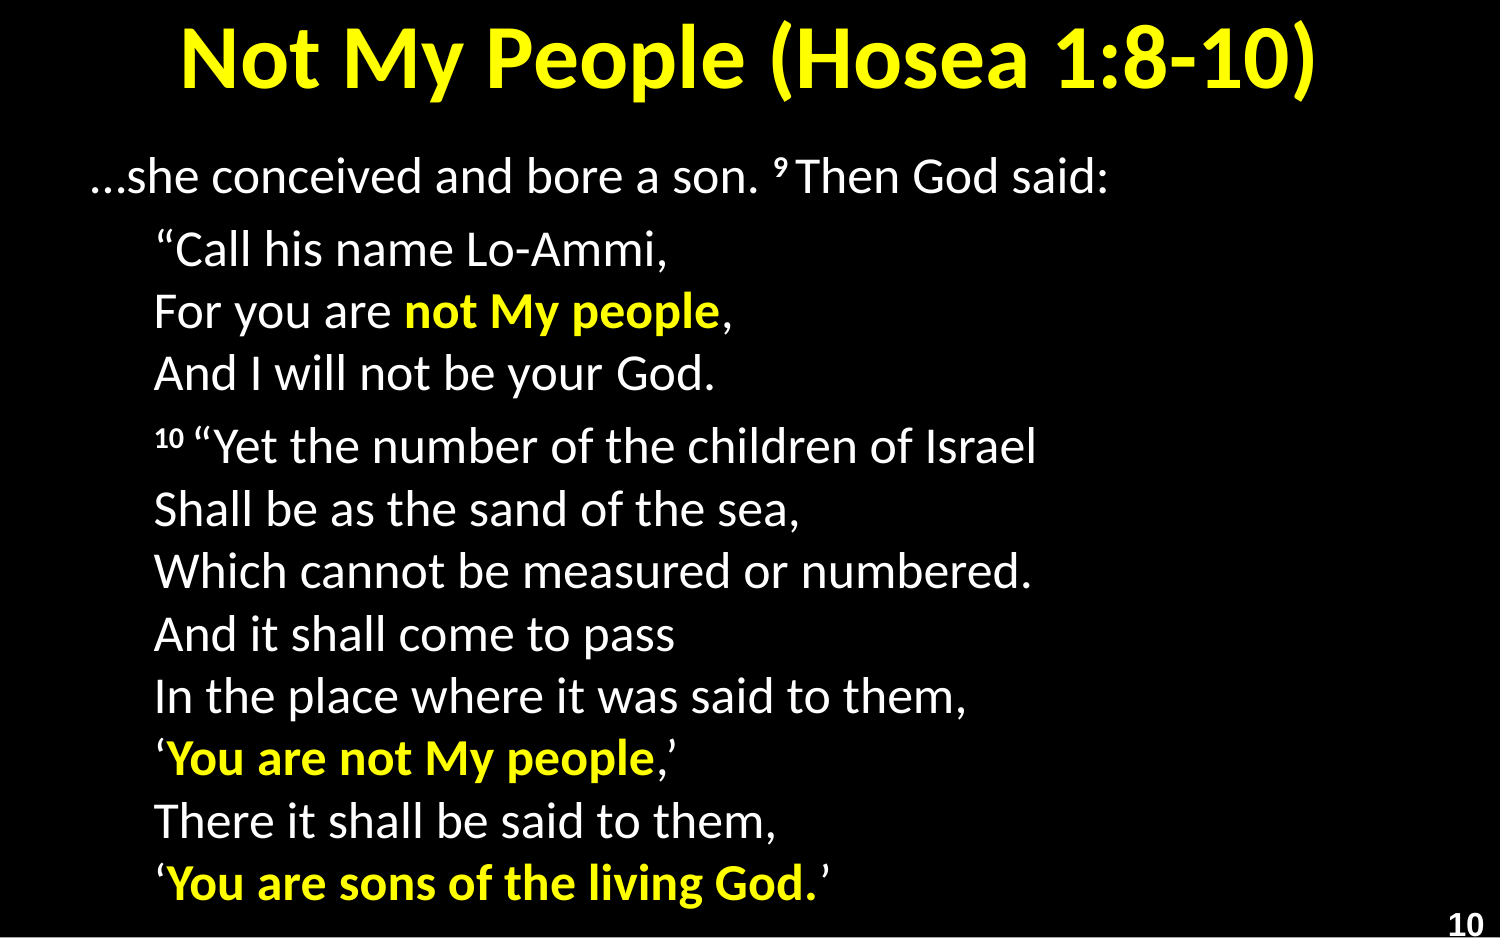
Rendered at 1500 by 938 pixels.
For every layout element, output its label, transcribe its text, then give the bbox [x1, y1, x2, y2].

list …she conceived and bore a son. 9 Then God said: “Call his name Lo-Ammi, For you are not My people, And I will not be your God. 10 “Yet the number of the children of Israel Shall be as the sand of the sea, Which cannot be measured or numbered. And it shall come to pass In the place where it was said to them, ‘You are not My people,’ There it shall be said to them, ‘You are sons of the living God.’ [75, 133, 1388, 922]
title Not My People (Hosea 1:8-10) [112, 10, 1388, 94]
slide_number 10 [1425, 895, 1500, 938]
